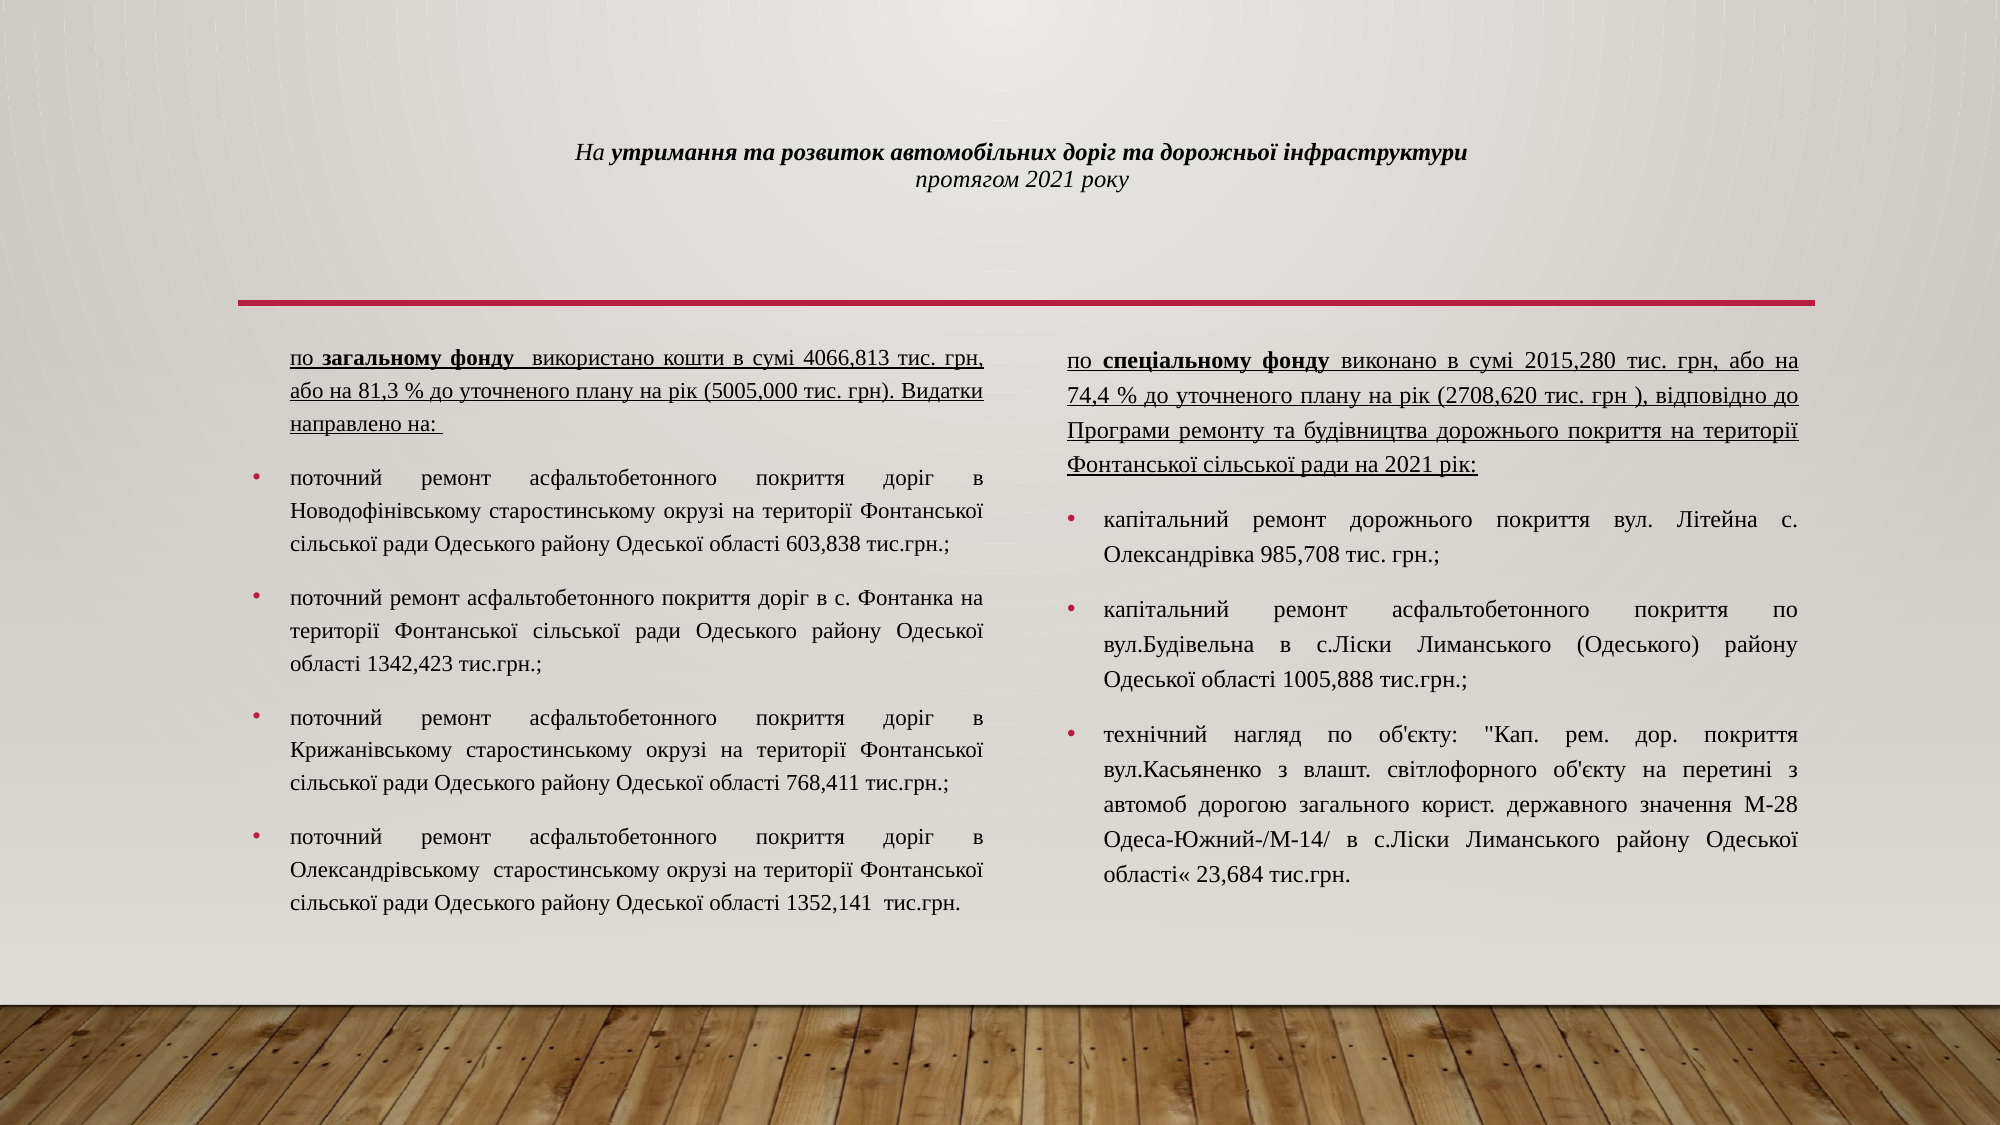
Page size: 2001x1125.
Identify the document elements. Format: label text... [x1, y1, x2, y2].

title На утримання та розвиток автомобільних доріг та дорожньої інфраструктури протягом 2021 року [237, 132, 1814, 251]
list по загальному фонду використано кошти в сумі 4066,813 тис. грн, або на 81,3 % до уточненого плану на рік (5005,000 тис. грн). Видатки направлено на: поточний ремонт асфальтобетонного покриття доріг в Новодофінівському старостинському окрузі на території Фонтанської сільської ради Одеського району Одеської області 603,838 тис.грн.; поточний ремонт асфальтобетонного покриття доріг в с. Фонтанка на території Фонтанської сільської ради Одеського району Одеської області 1342,423 тис.грн.; поточний ремонт асфальтобетонного покриття доріг в Крижанівському старостинському окрузі на території Фонтанської сільської ради Одеського району Одеської області 768,411 тис.грн.; поточний ремонт асфальтобетонного покриття доріг в Олександрівському старостинському окрузі на території Фонтанської сільської ради Одеського району Одеської області 1352,141 тис.грн. [237, 329, 1000, 993]
picture [0, 1005, 2000, 1125]
list по спеціальному фонду виконано в сумі 2015,280 тис. грн, або на 74,4 % до уточненого плану на рік (2708,620 тис. грн ), відповідно до Програми ремонту та будівництва дорожнього покриття на території Фонтанської сільської ради на 2021 рік: капітальний ремонт дорожнього покриття вул. Літейна с. Олександрівка 985,708 тис. грн.; капітальний ремонт асфальтобетонного покриття по вул.Будівельна в с.Ліски Лиманського (Одеського) району Одеської області 1005,888 тис.грн.; технічний нагляд по об'єкту: "Кап. рем. дор. покриття вул.Касьяненко з влашт. світлофорного об'єкту на перетині з автомоб дорогою загального корист. державного значення М-28 Одеса-Южний-/М-14/ в с.Ліски Лиманського району Одеської області« 23,684 тис.грн. [1052, 330, 1815, 896]
